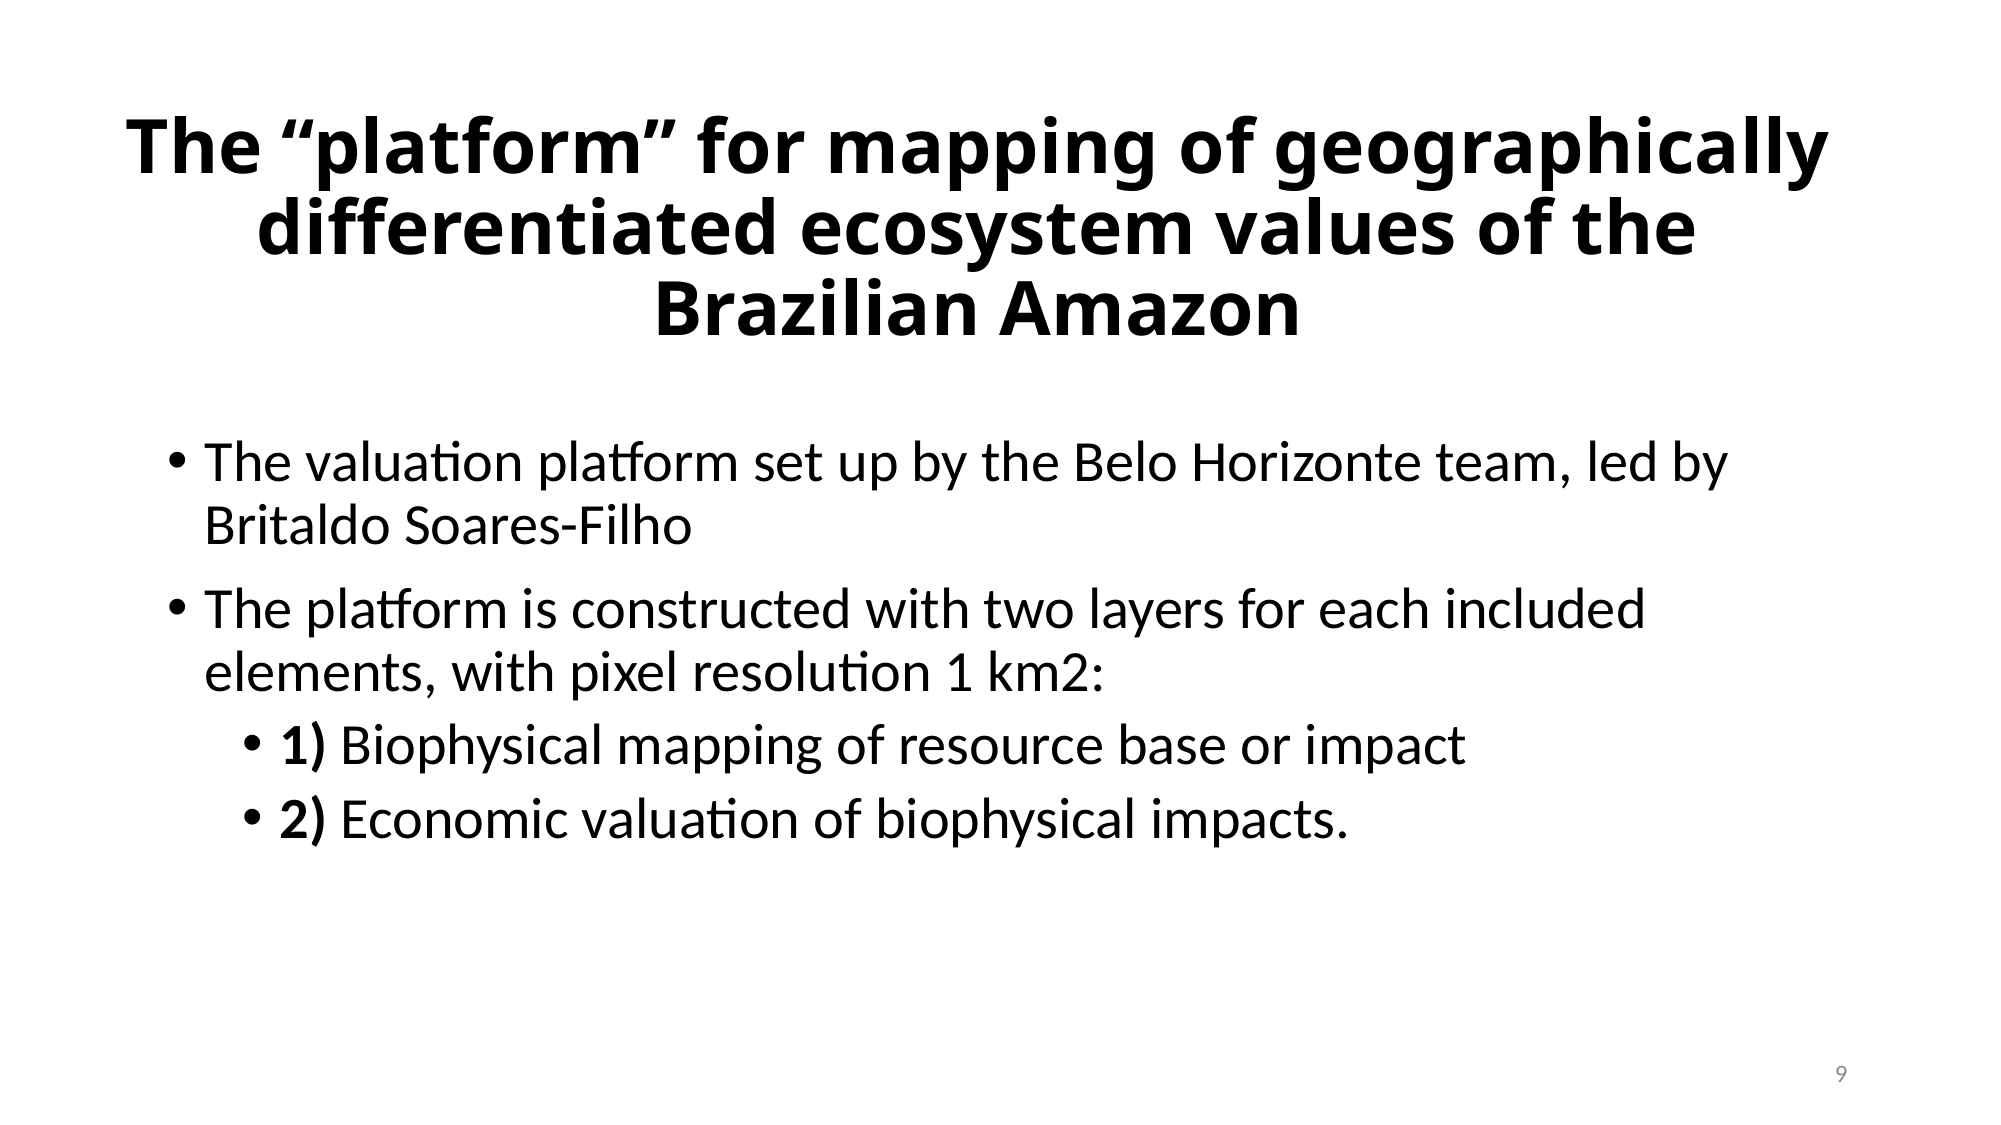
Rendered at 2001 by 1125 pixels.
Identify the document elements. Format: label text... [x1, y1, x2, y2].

title The “platform” for mapping of geographically differentiated ecosystem values of the Brazilian Amazon [103, 137, 1852, 324]
list The valuation platform set up by the Belo Horizonte team, led by Britaldo Soares-Filho The platform is constructed with two layers for each included elements, with pixel resolution 1 km2: 1) Biophysical mapping of resource base or impact 2) Economic valuation of biophysical impacts. [152, 424, 1888, 976]
slide_number 9 [1412, 1042, 1863, 1103]
